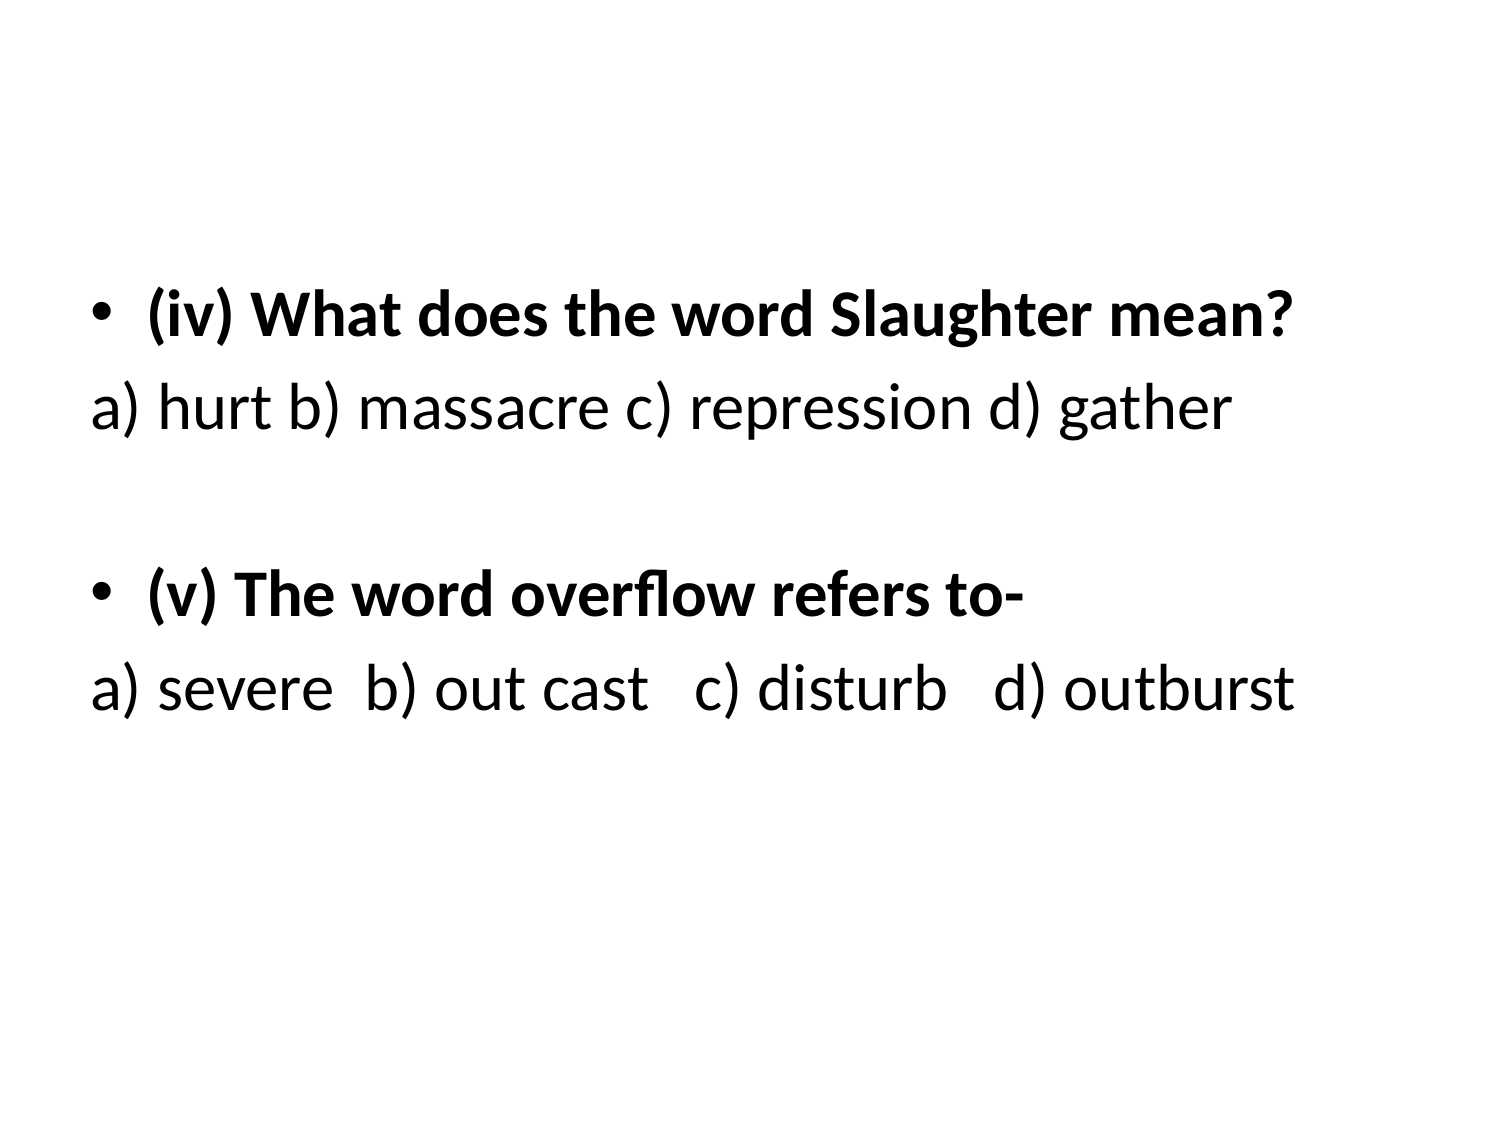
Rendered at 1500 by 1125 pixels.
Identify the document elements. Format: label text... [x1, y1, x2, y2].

list (iv) What does the word Slaughter mean? a) hurt b) massacre c) repression d) gather (v) The word overflow refers to- a) severe b) out cast c) disturb d) outburst [75, 262, 1425, 1005]
